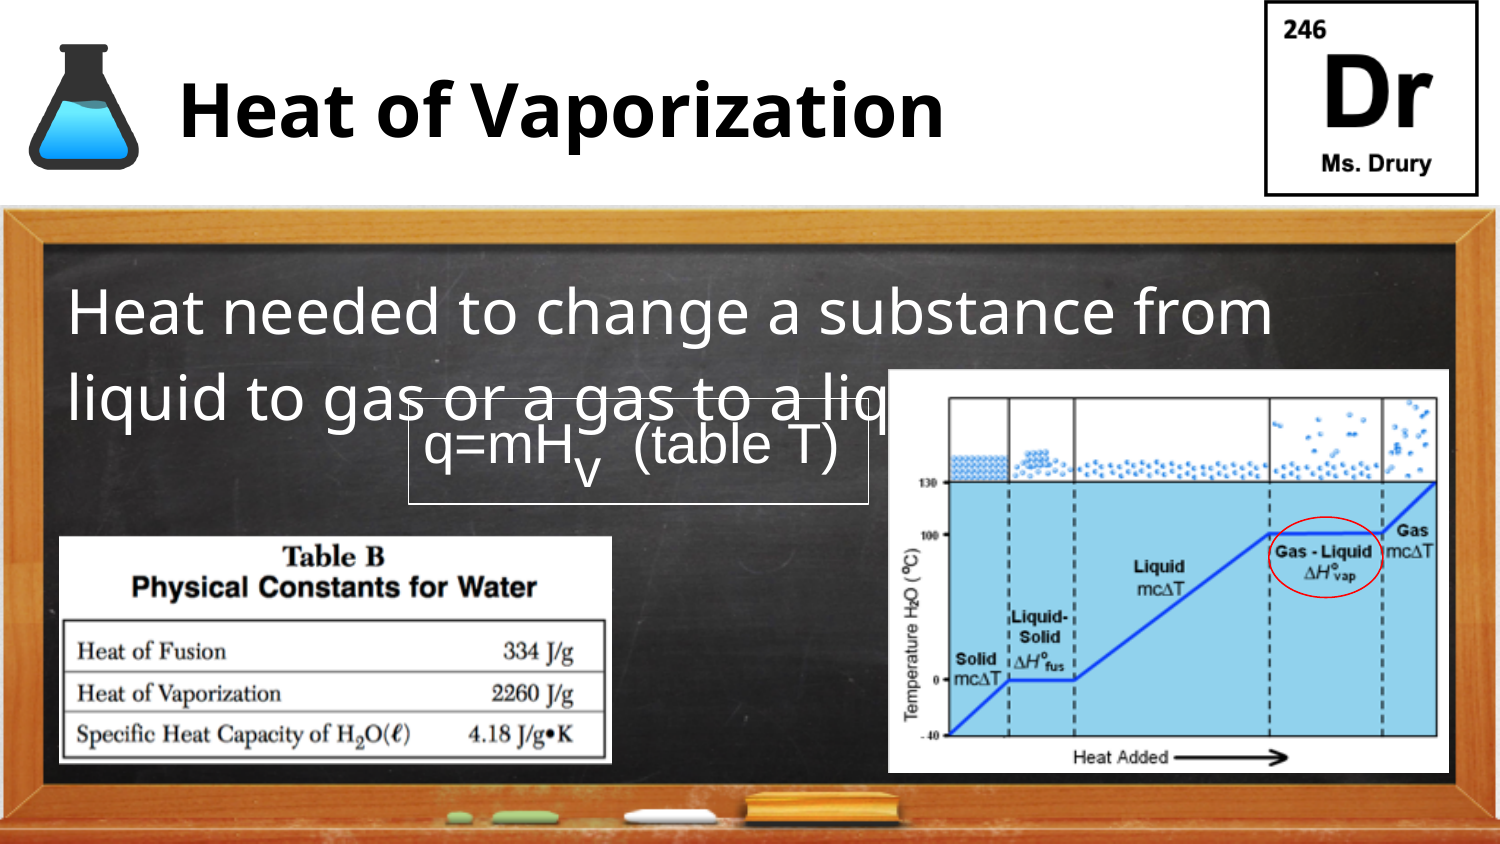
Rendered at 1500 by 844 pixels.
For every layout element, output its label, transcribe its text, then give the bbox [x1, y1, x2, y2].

picture [1263, 0, 1480, 198]
list Heat needed to change a substance from liquid to gas or a gas to a liquid [51, 245, 1449, 785]
picture [0, 0, 1500, 844]
text_box q=mHv (table T) [408, 398, 869, 504]
title Heat of Vaporization [162, 48, 1277, 180]
